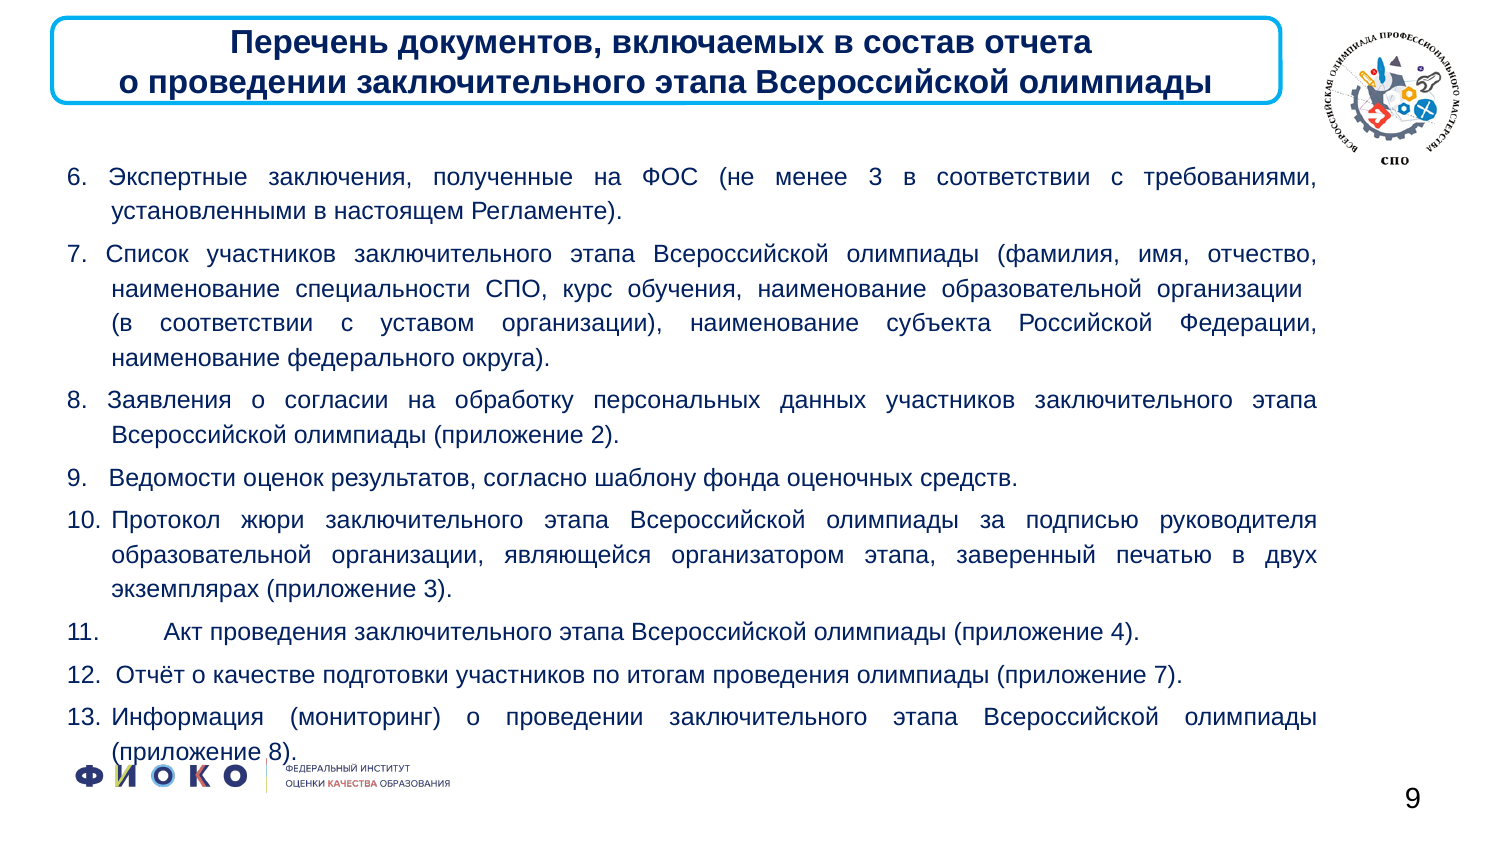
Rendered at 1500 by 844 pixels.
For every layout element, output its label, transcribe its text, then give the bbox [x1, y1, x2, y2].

picture [51, 739, 468, 809]
picture [1281, 0, 1500, 186]
text_box Перечень документов, включаемых в состав отчета о проведении заключительного этапа Всероссийской олимпиады [50, 15, 1276, 106]
text_box 6. Экспертные заключения, полученные на ФОС (не менее 3 в соответствии с требованиями, установленными в настоящем Регламенте). 7. Список участников заключительного этапа Всероссийской олимпиады (фамилия, имя, отчество, наименование специальности СПО, курс обучения, наименование образовательной организации (в соответствии с уставом организации), наименование субъекта Российской Федерации, наименование федерального округа). 8. Заявления о согласии на обработку персональных данных участников заключительного этапа Всероссийской олимпиады (приложение 2). 9. Ведомости оценок результатов, согласно шаблону фонда оценочных средств. 10. Протокол жюри заключительного этапа Всероссийской олимпиады за подписью руководителя образовательной организации, являющейся организатором этапа, заверенный печатью в двух экземплярах (приложение 3). 11. Акт проведения заключительного этапа Всероссийской олимпиады (приложение 4). 12. Отчёт о качестве подготовки участников по итогам проведения олимпиады (приложение 7). 13. Информация (мониторинг) о проведении заключительного этапа Всероссийской олимпиады (приложение 8). [52, 148, 1335, 773]
slide_number 9 [1389, 764, 1480, 830]
